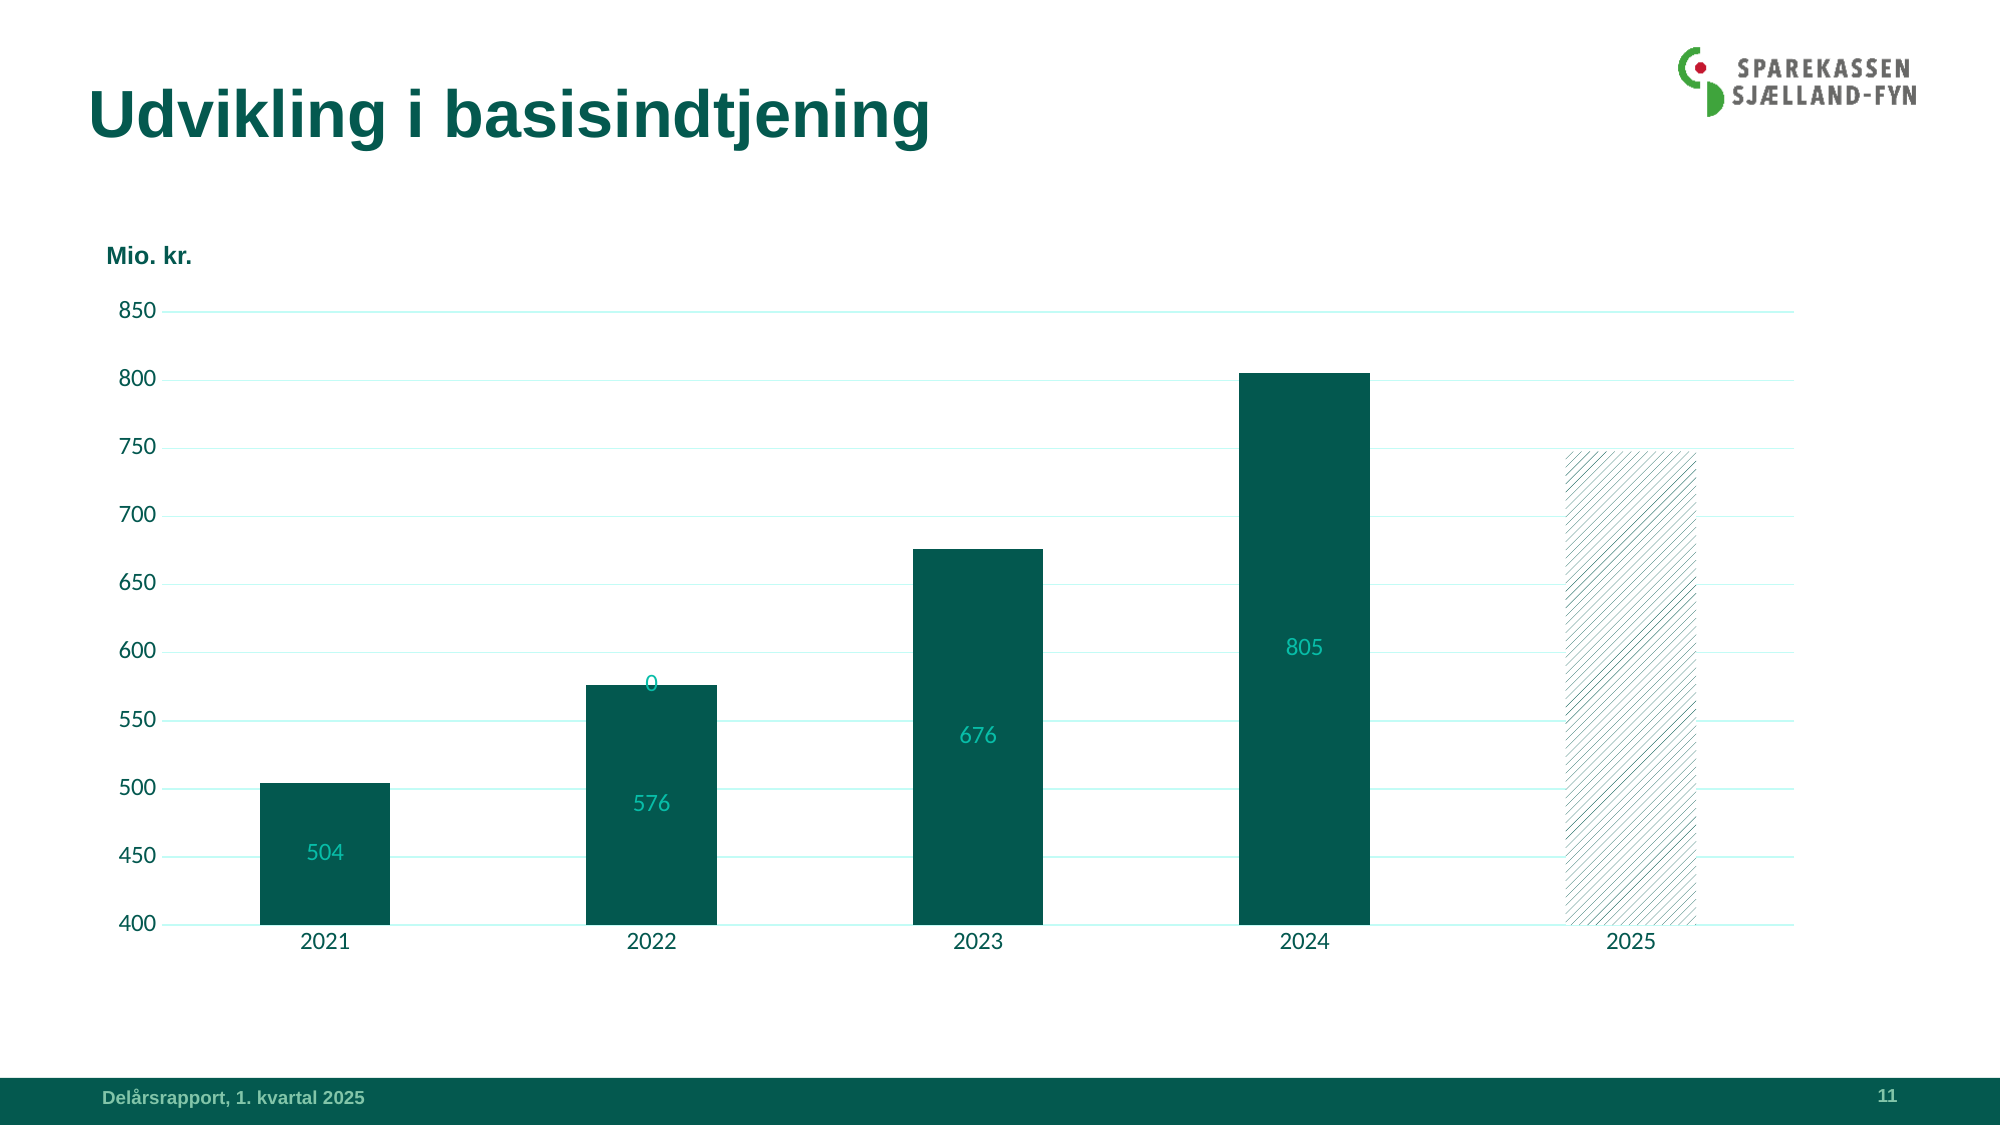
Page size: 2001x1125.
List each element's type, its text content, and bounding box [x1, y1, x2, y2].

text_box Udvikling i basisindtjening [88, 79, 1884, 182]
text_box Mio. kr. [102, 241, 204, 277]
slide_number 11 [1710, 1064, 1898, 1107]
chart [88, 289, 1855, 1001]
picture [1656, 32, 1938, 127]
footer Delårsrapport, 1. kvartal 2025 [101, 1066, 841, 1109]
